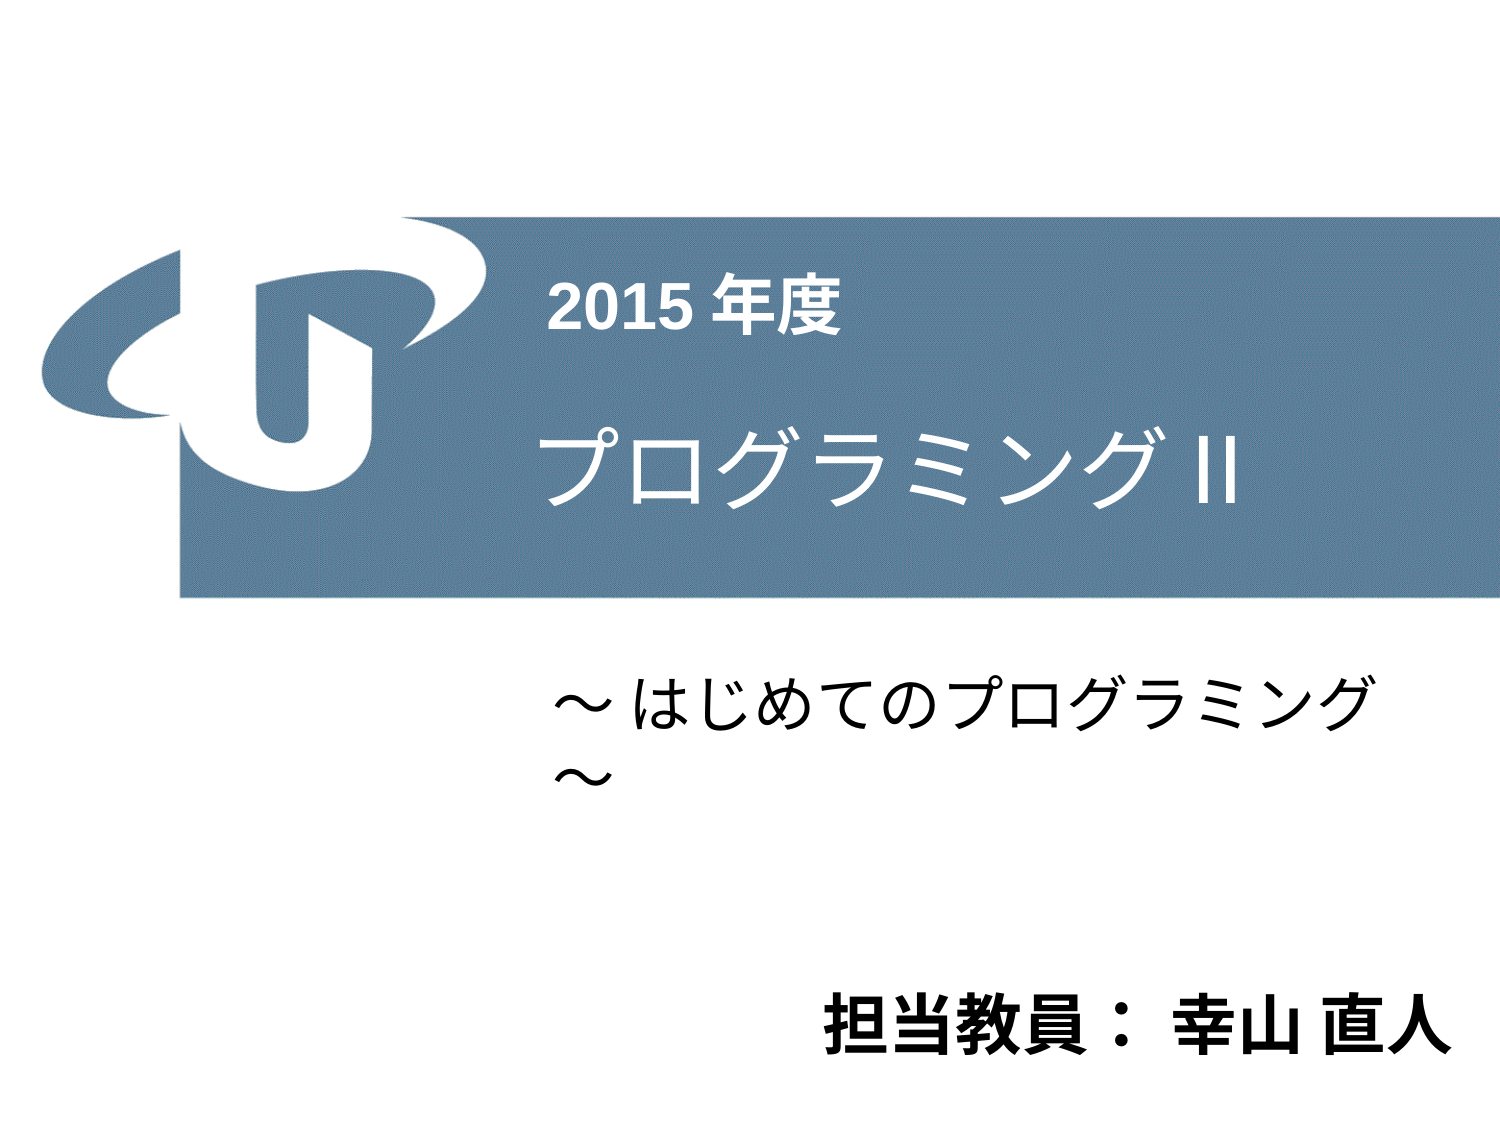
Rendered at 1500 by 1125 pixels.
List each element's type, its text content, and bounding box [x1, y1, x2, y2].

picture [0, 0, 1500, 1125]
text_box 2015年度 [531, 255, 859, 351]
title プログラミングⅡ [513, 370, 1471, 563]
subtitle ～ はじめてのプログラミング ～ [537, 657, 1459, 780]
